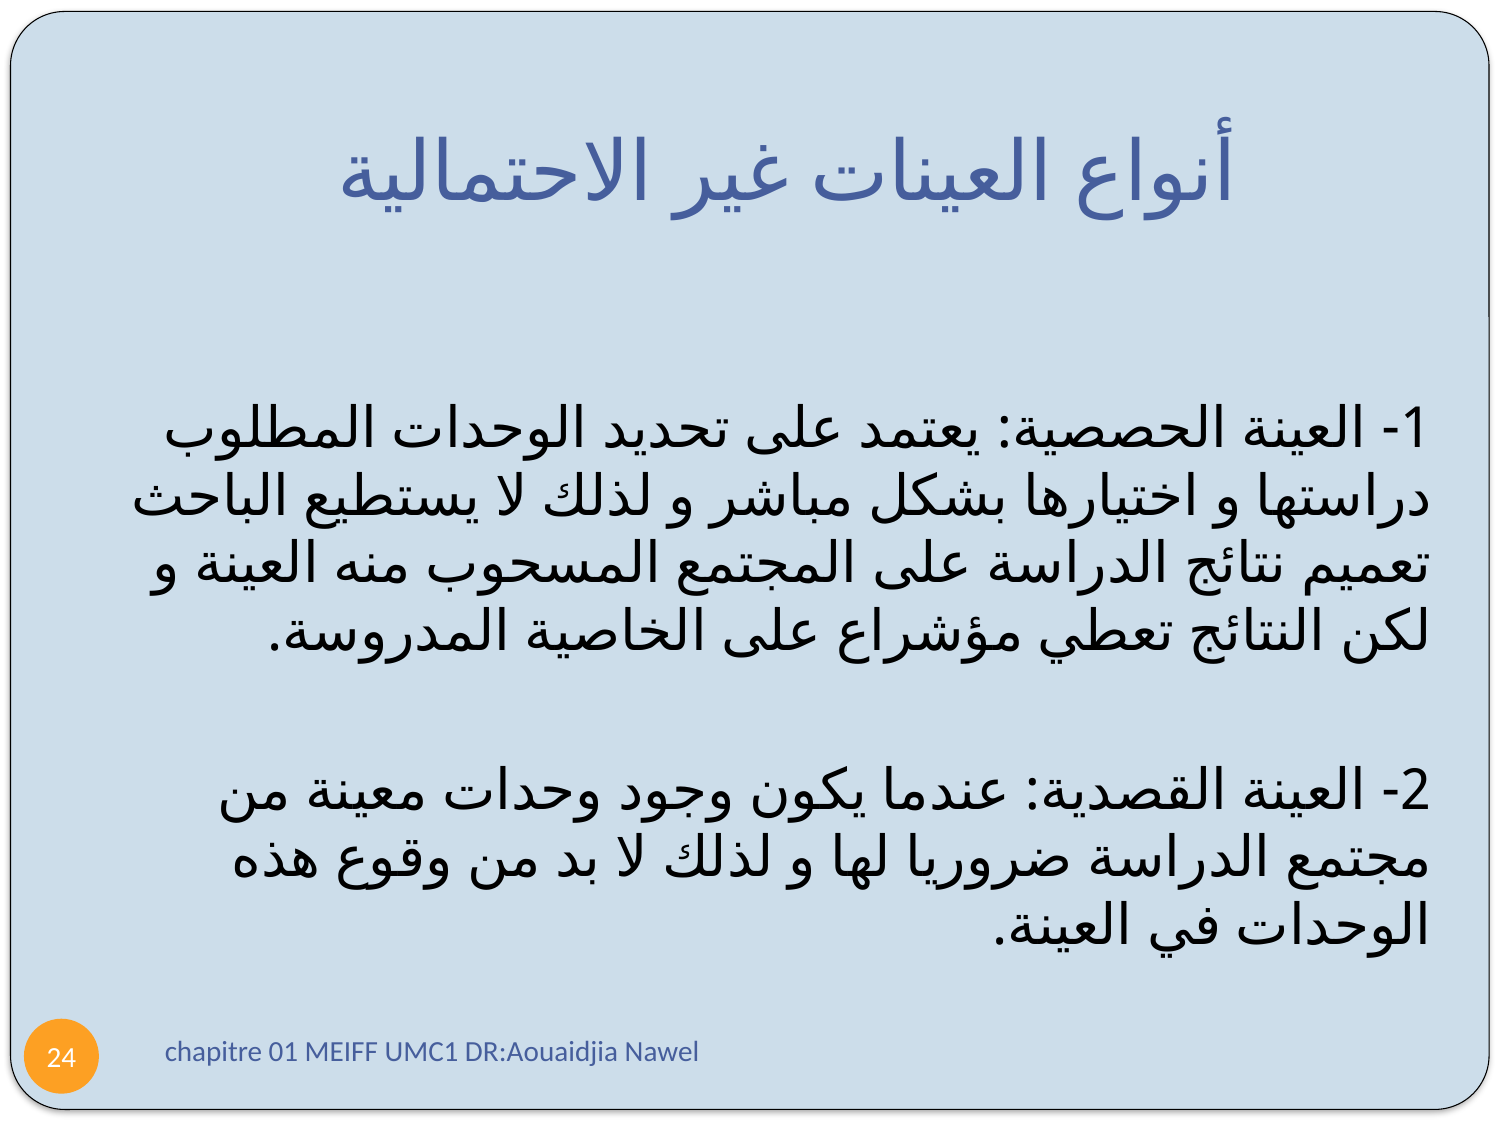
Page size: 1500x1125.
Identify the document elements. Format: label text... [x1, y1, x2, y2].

footer chapitre 01 MEIFF UMC1 DR:Aouaidjia Nawel [150, 1012, 800, 1088]
slide_number 24 [23, 1018, 99, 1094]
title أنواع العينات غير الاحتمالية [150, 45, 1425, 233]
list 1- العينة الحصصية: يعتمد على تحديد الوحدات المطلوب دراستها و اختيارها بشكل مباشر و لذلك لا يستطيع الباحث تعميم نتائج الدراسة على المجتمع المسحوب منه العينة و لكن النتائج تعطي مؤشراع على الخاصية المدروسة. 2- العينة القصدية: عندما يكون وجود وحدات معينة من مجتمع الدراسة ضروريا لها و لذلك لا بد من وقوع هذه الوحدات في العينة. [87, 383, 1447, 974]
